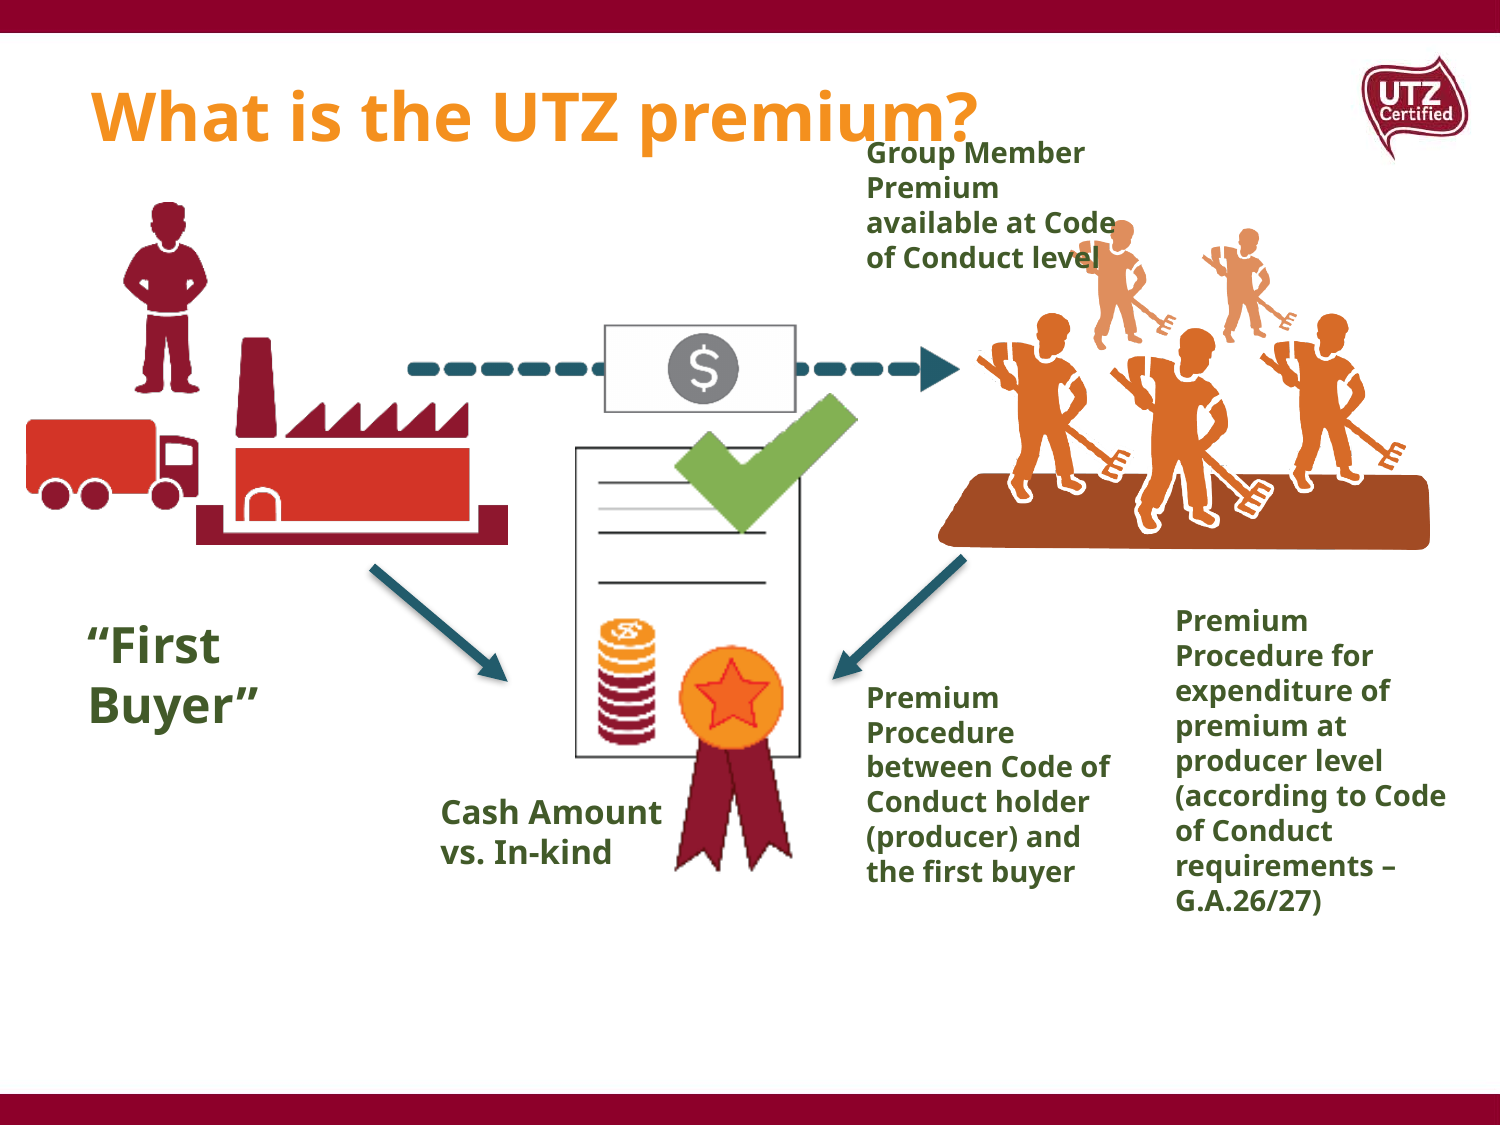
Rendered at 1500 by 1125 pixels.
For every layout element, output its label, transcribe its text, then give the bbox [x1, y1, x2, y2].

picture [0, 0, 1500, 1125]
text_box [371, 566, 508, 682]
text_box Premium Procedure for expenditure of premium at producer level (according to Code of Conduct requirements – G.A.26/27) [1160, 595, 1471, 925]
text_box “First Buyer” [72, 606, 390, 741]
text_box Cash Amount vs. In-kind [425, 783, 573, 879]
text_box Premium Procedure between Code of Conduct holder (producer) and the first buyer [851, 671, 1134, 896]
title What is the UTZ premium? [76, 66, 1325, 163]
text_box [831, 557, 965, 680]
text_box Group Member Premium available at Code of Conduct level [851, 127, 1134, 282]
